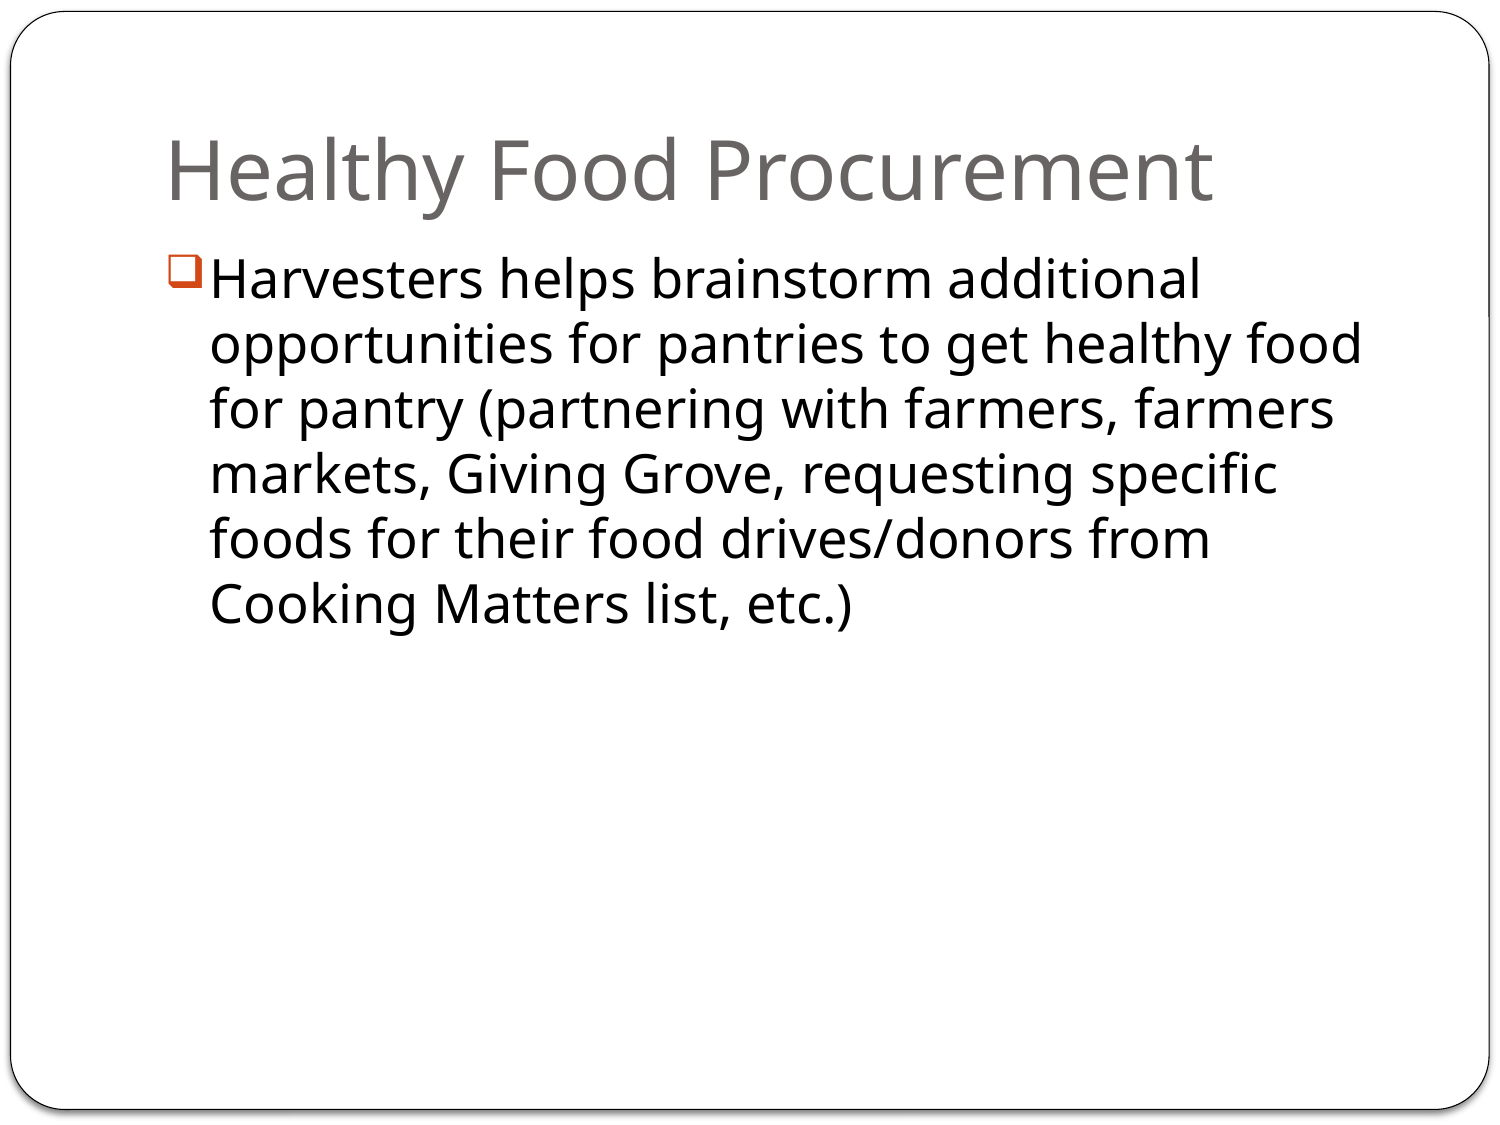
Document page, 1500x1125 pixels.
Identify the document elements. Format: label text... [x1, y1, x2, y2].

list Harvesters helps brainstorm additional opportunities for pantries to get healthy food for pantry (partnering with farmers, farmers markets, Giving Grove, requesting specific foods for their food drives/donors from Cooking Matters list, etc.) [150, 237, 1425, 988]
title Healthy Food Procurement [150, 45, 1425, 233]
